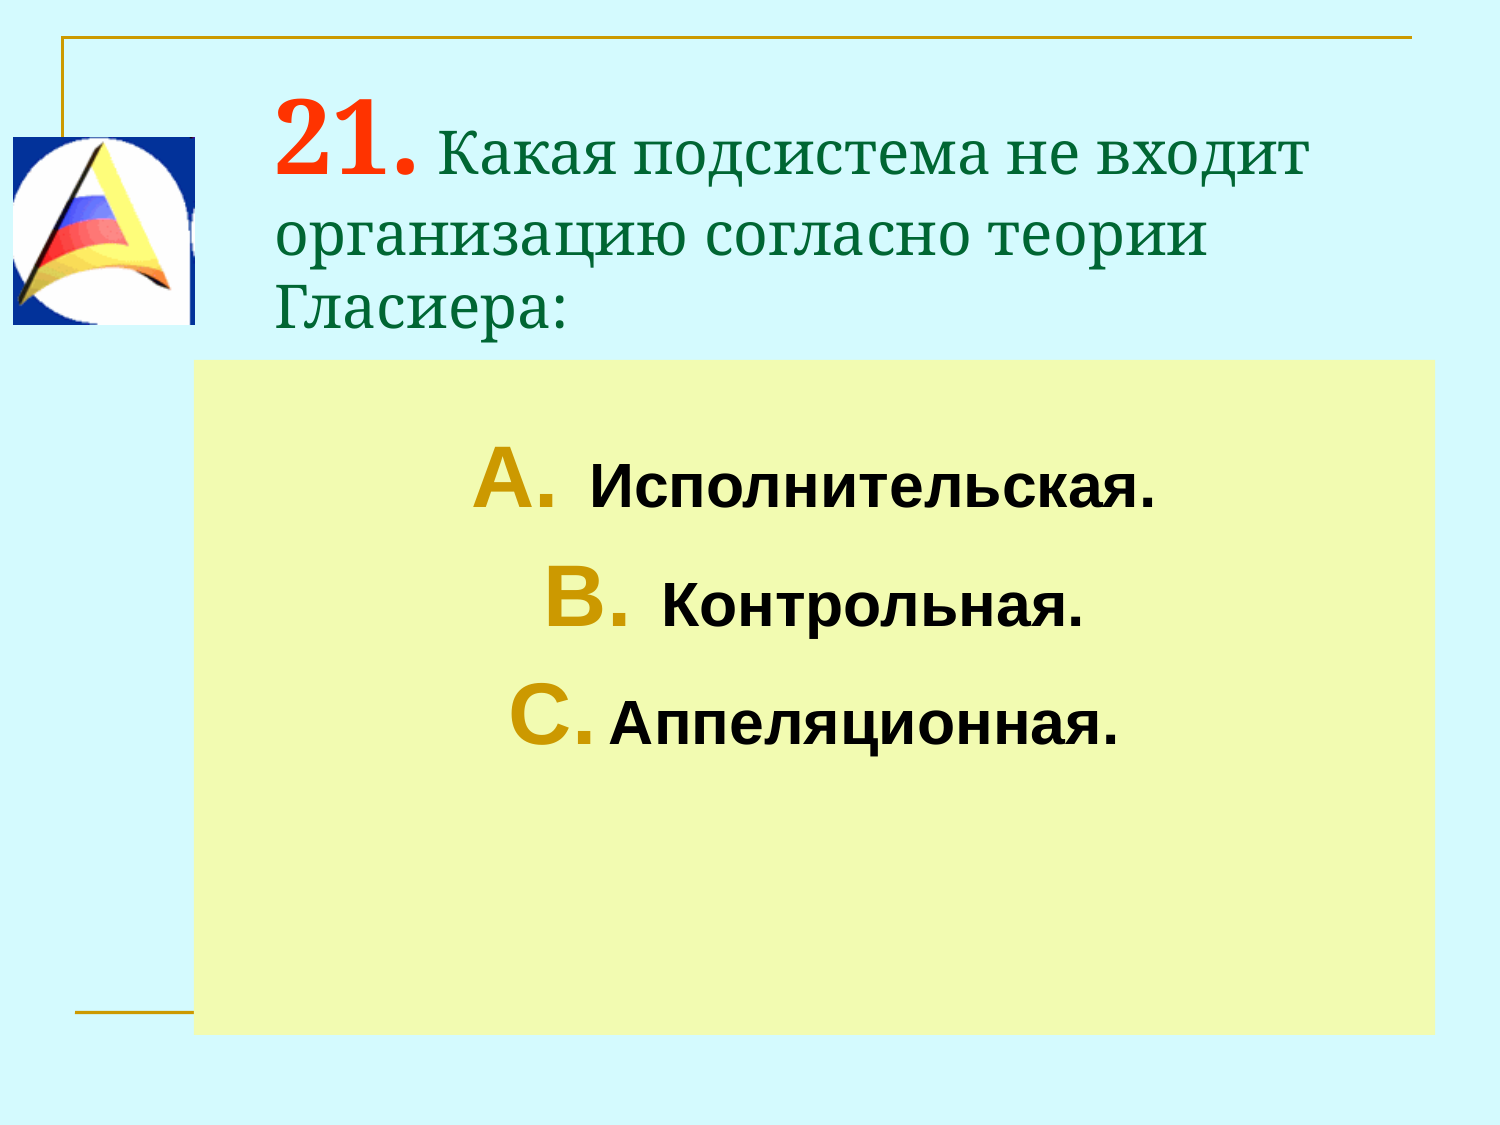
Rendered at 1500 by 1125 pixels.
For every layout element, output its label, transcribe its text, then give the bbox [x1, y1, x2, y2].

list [13, 136, 195, 325]
title 21. Какая подсистема не входит организацию согласно теории Гласиера: [259, 62, 1483, 303]
list Исполнительская. Контрольная. Аппеляционная. [193, 359, 1436, 1035]
